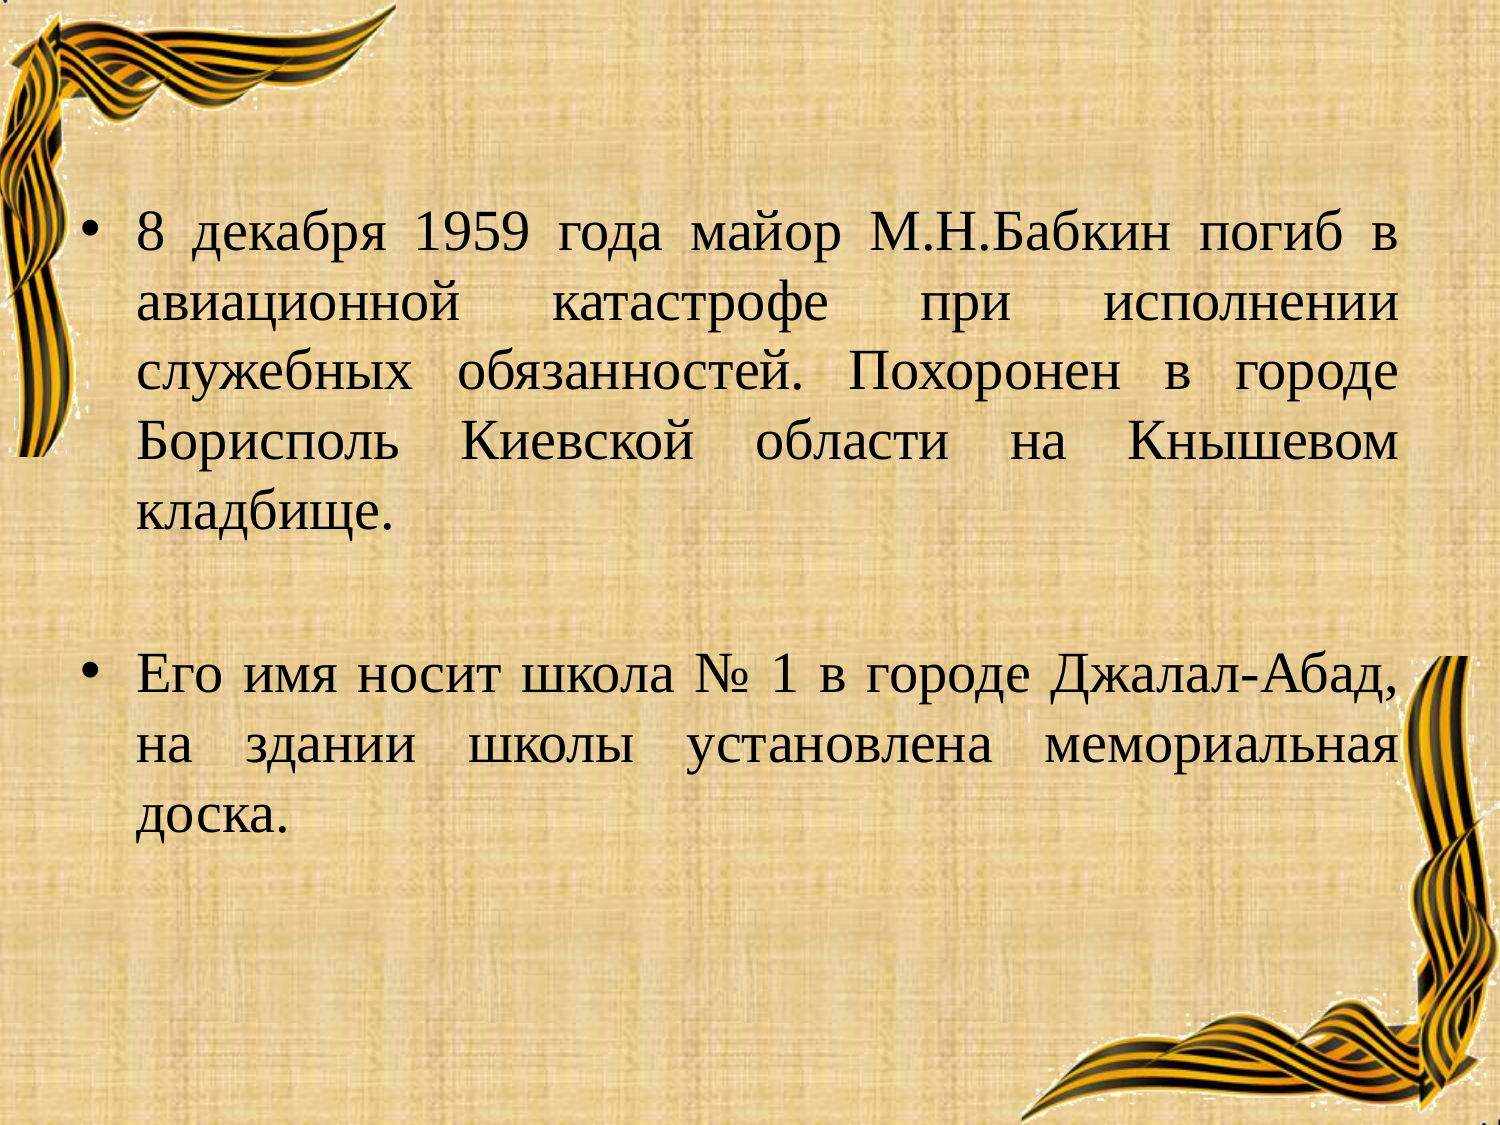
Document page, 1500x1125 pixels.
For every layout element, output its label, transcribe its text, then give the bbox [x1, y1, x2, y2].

picture [0, 0, 1500, 1125]
list 8 декабря 1959 года майор М.Н.Бабкин погиб в авиационной катастрофе при исполнении служебных обязанностей. Похоронен в городе Борисполь Киевской области на Кнышевом кладбище. Его имя носит школа № 1 в городе Джалал-Абад, на здании школы установлена мемориальная доска. [64, 184, 1415, 927]
